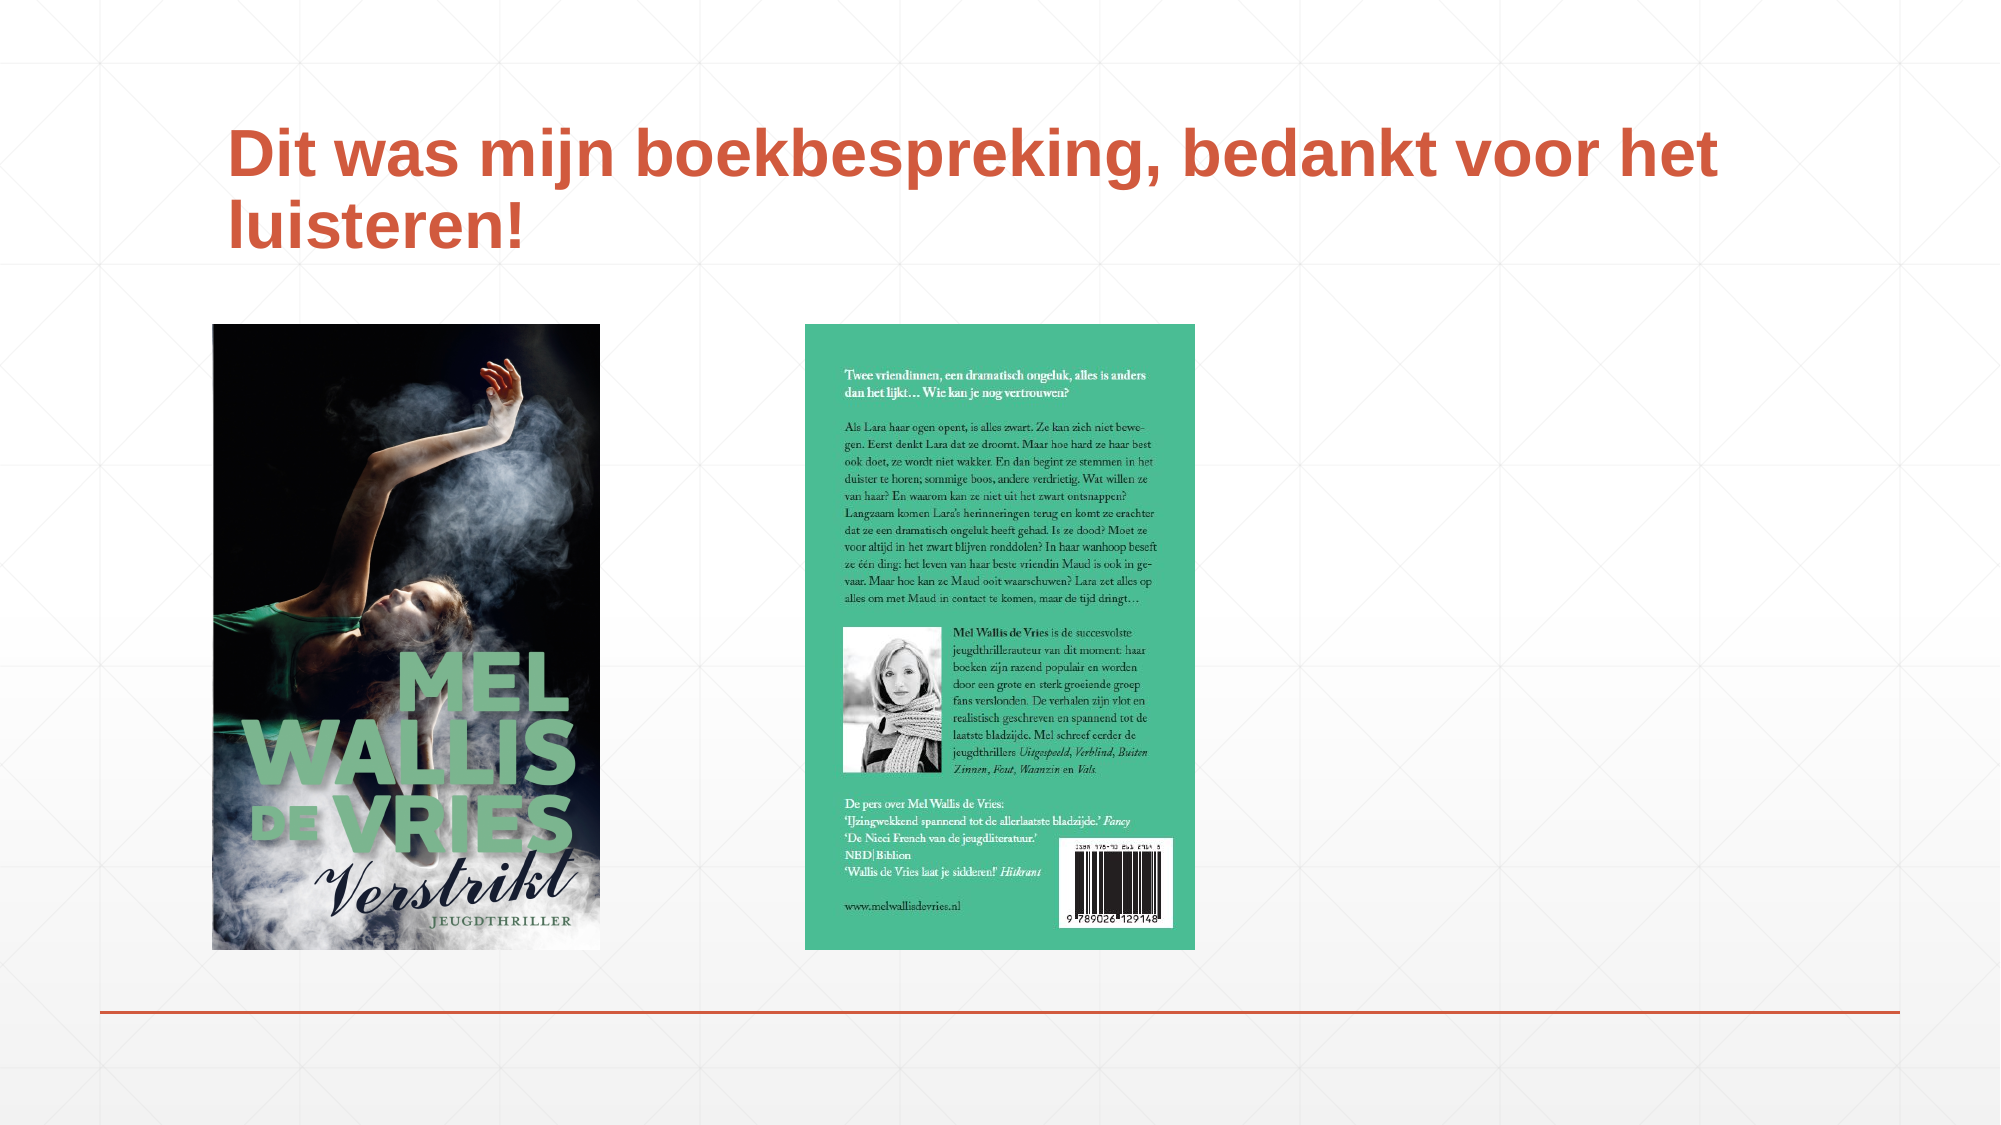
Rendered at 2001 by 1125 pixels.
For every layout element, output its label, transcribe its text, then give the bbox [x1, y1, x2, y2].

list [805, 324, 1195, 950]
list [212, 324, 600, 950]
title Dit was mijn boekbespreking, bedankt voor het luisteren! [212, 82, 1788, 271]
